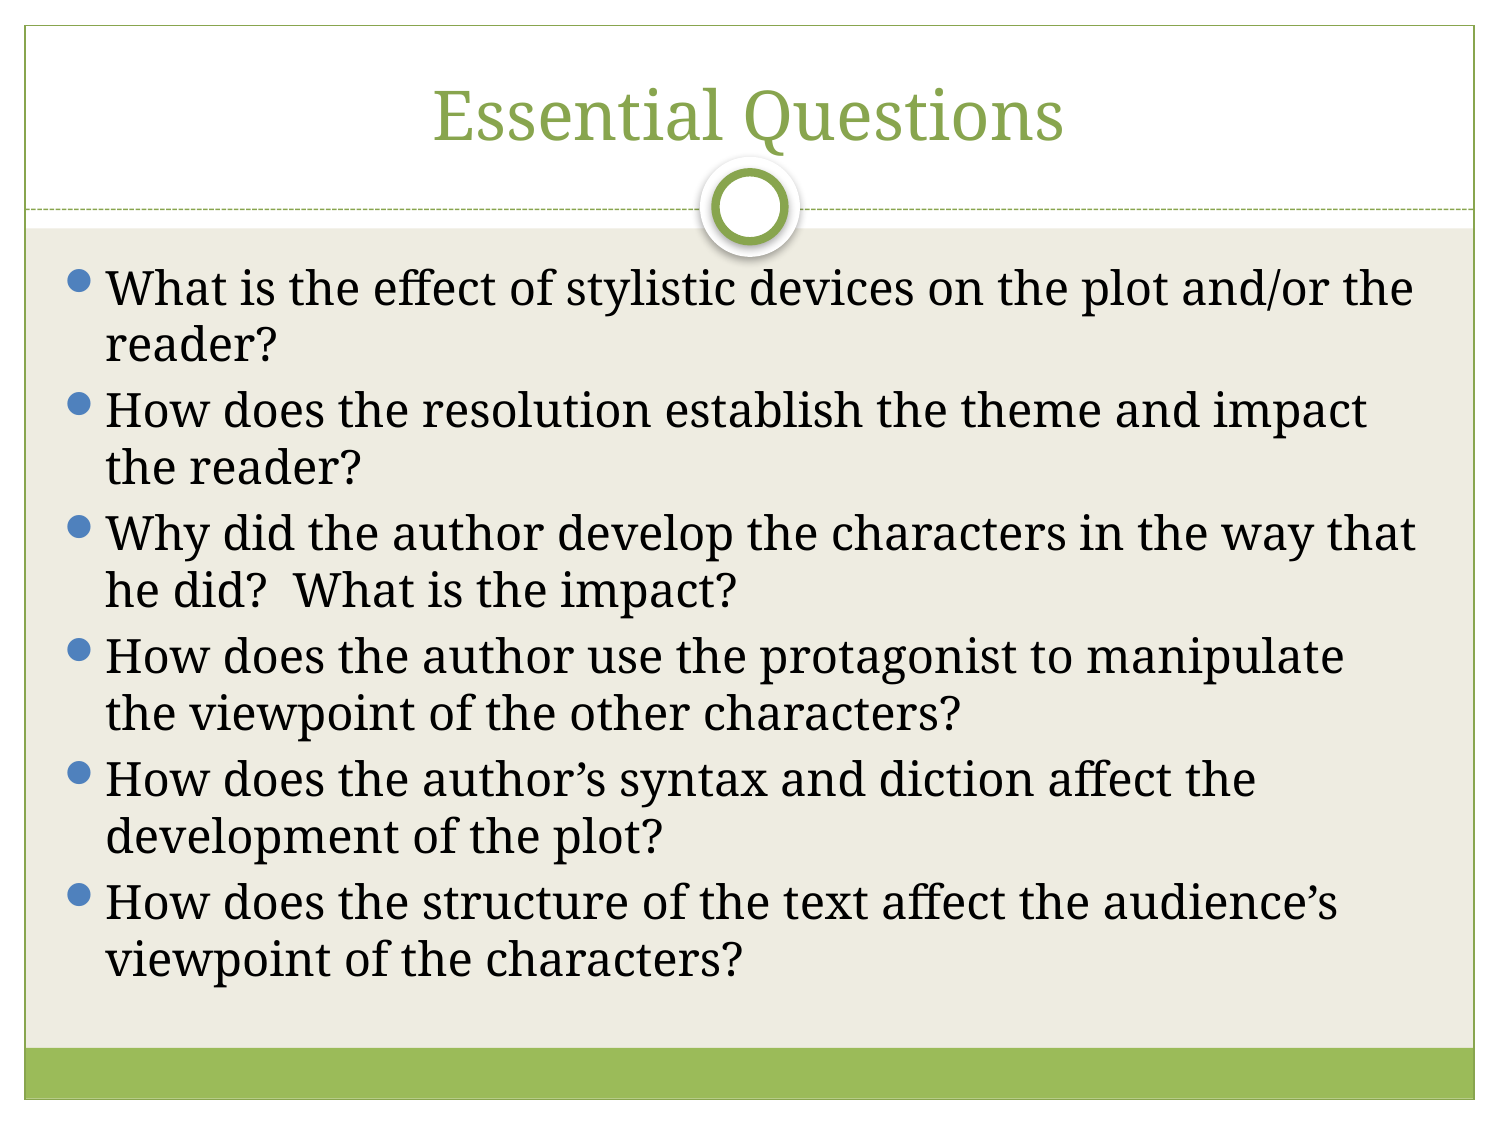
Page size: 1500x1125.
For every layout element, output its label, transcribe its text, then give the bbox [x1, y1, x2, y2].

list What is the effect of stylistic devices on the plot and/or the reader? How does the resolution establish the theme and impact the reader? Why did the author develop the characters in the way that he did? What is the impact? How does the author use the protagonist to manipulate the viewpoint of the other characters? How does the author’s syntax and diction affect the development of the plot? How does the structure of the text affect the audience’s viewpoint of the characters? [49, 250, 1445, 1001]
title Essential Questions [49, 37, 1450, 162]
